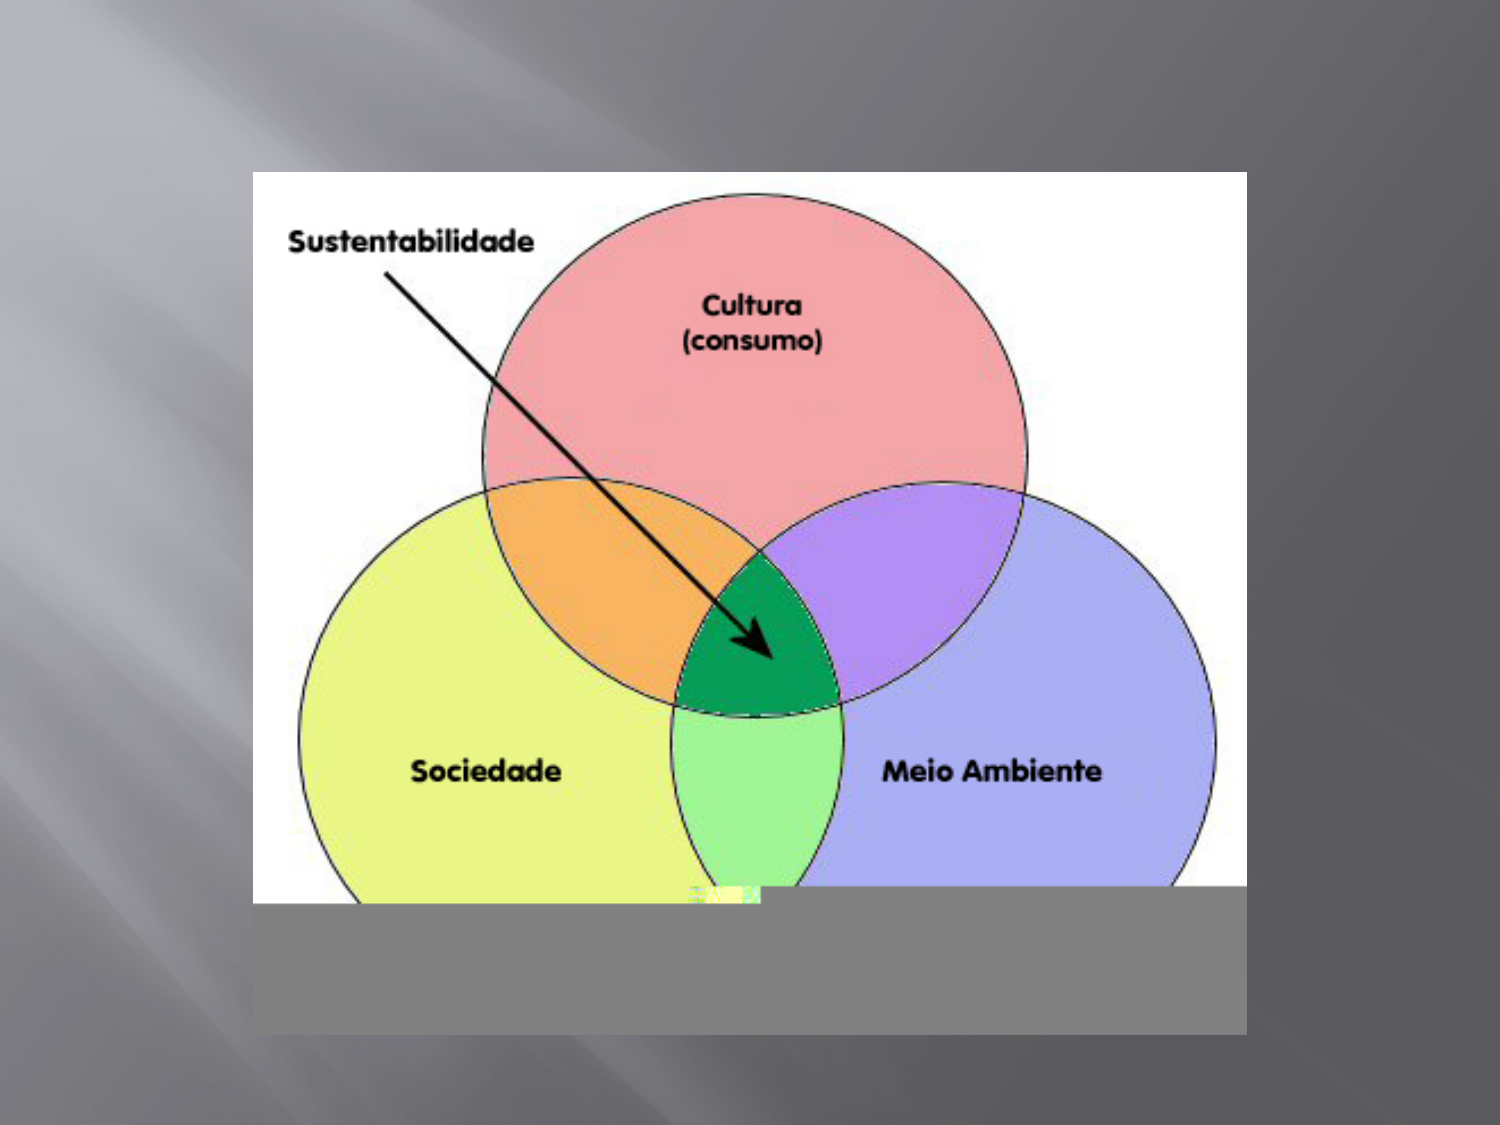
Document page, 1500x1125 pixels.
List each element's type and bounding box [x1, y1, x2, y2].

list [253, 172, 1247, 1036]
